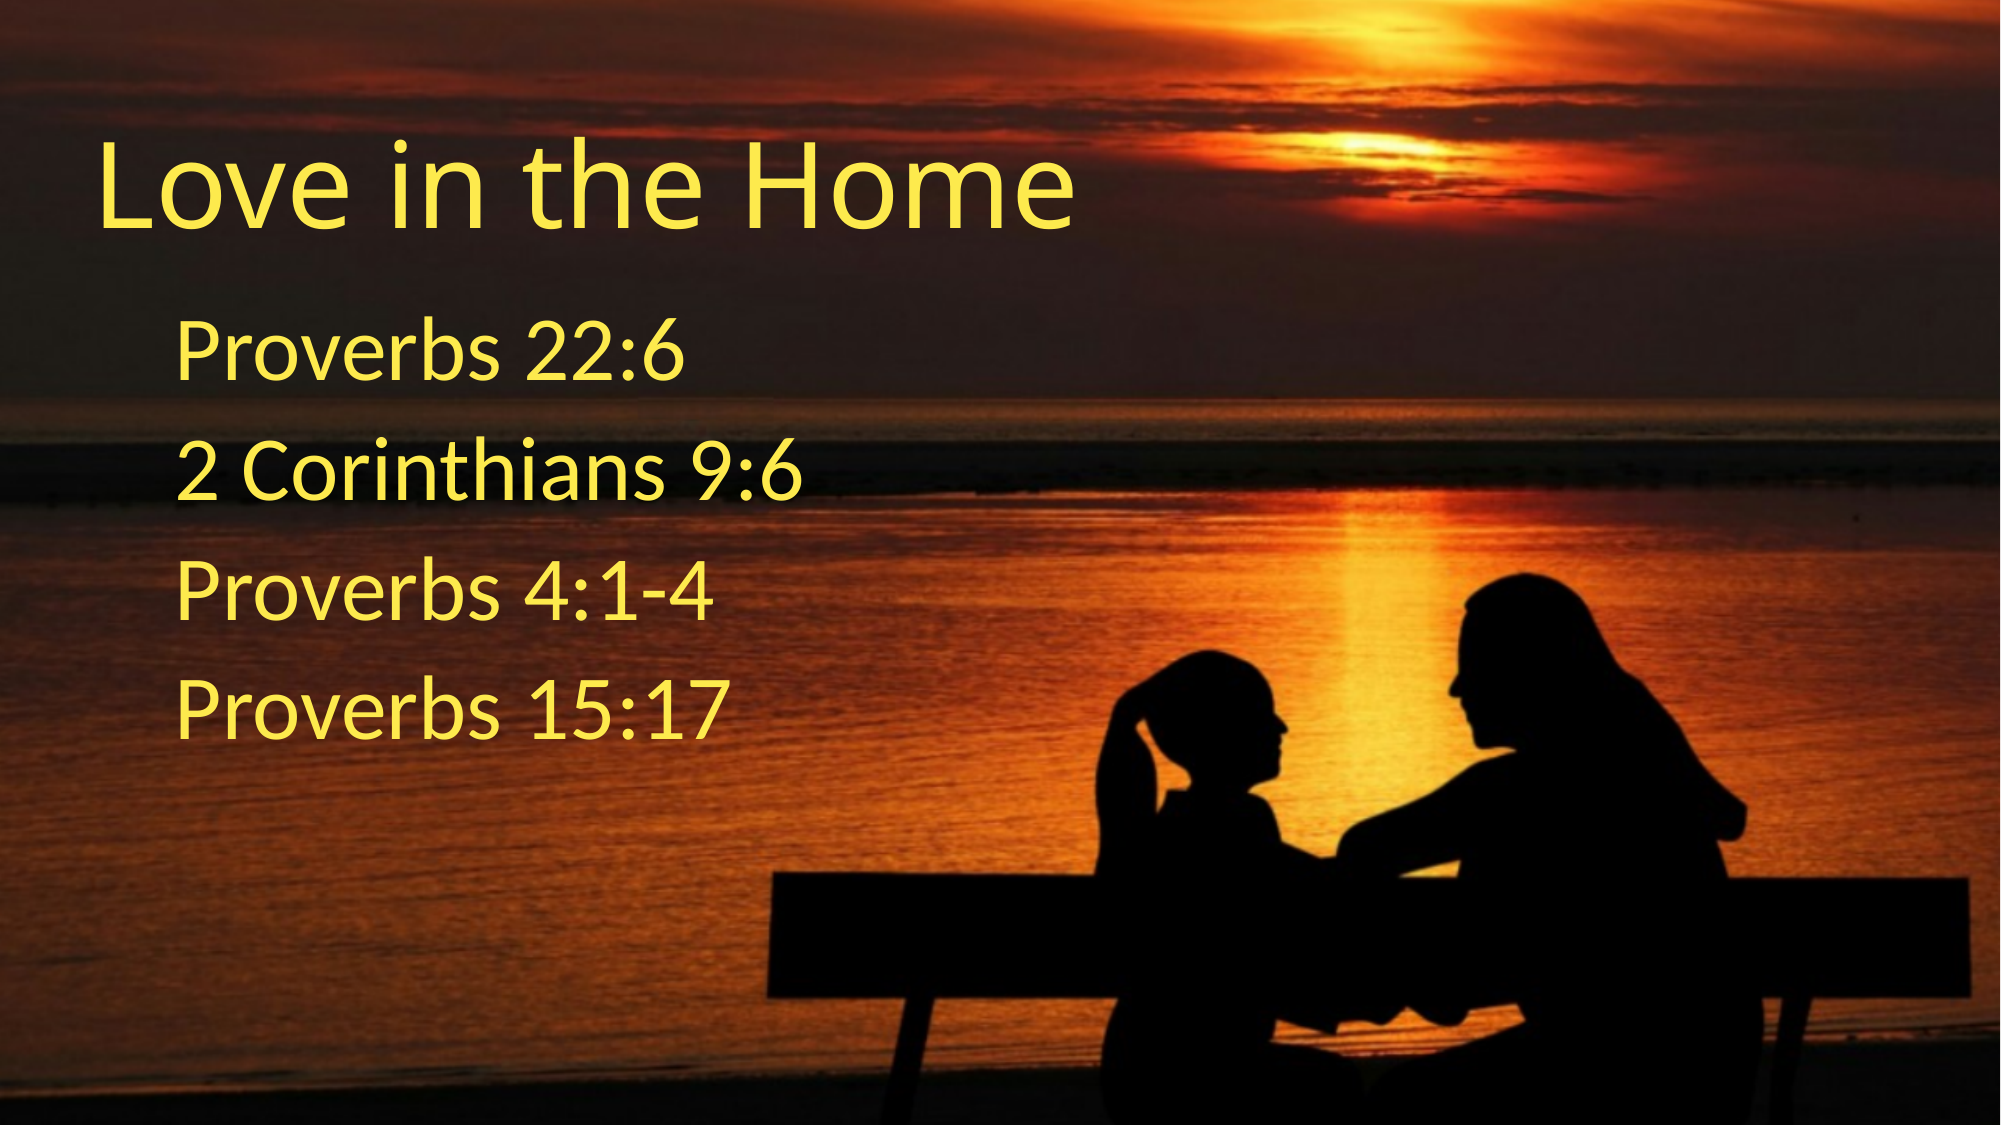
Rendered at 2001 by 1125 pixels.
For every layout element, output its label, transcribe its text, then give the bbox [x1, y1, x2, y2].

subtitle Proverbs 22:6 2 Corinthians 9:6 Proverbs 4:1-4 Proverbs 15:17 [159, 293, 1849, 1056]
picture [0, 0, 2001, 1125]
title Love in the Home [77, 39, 1202, 263]
